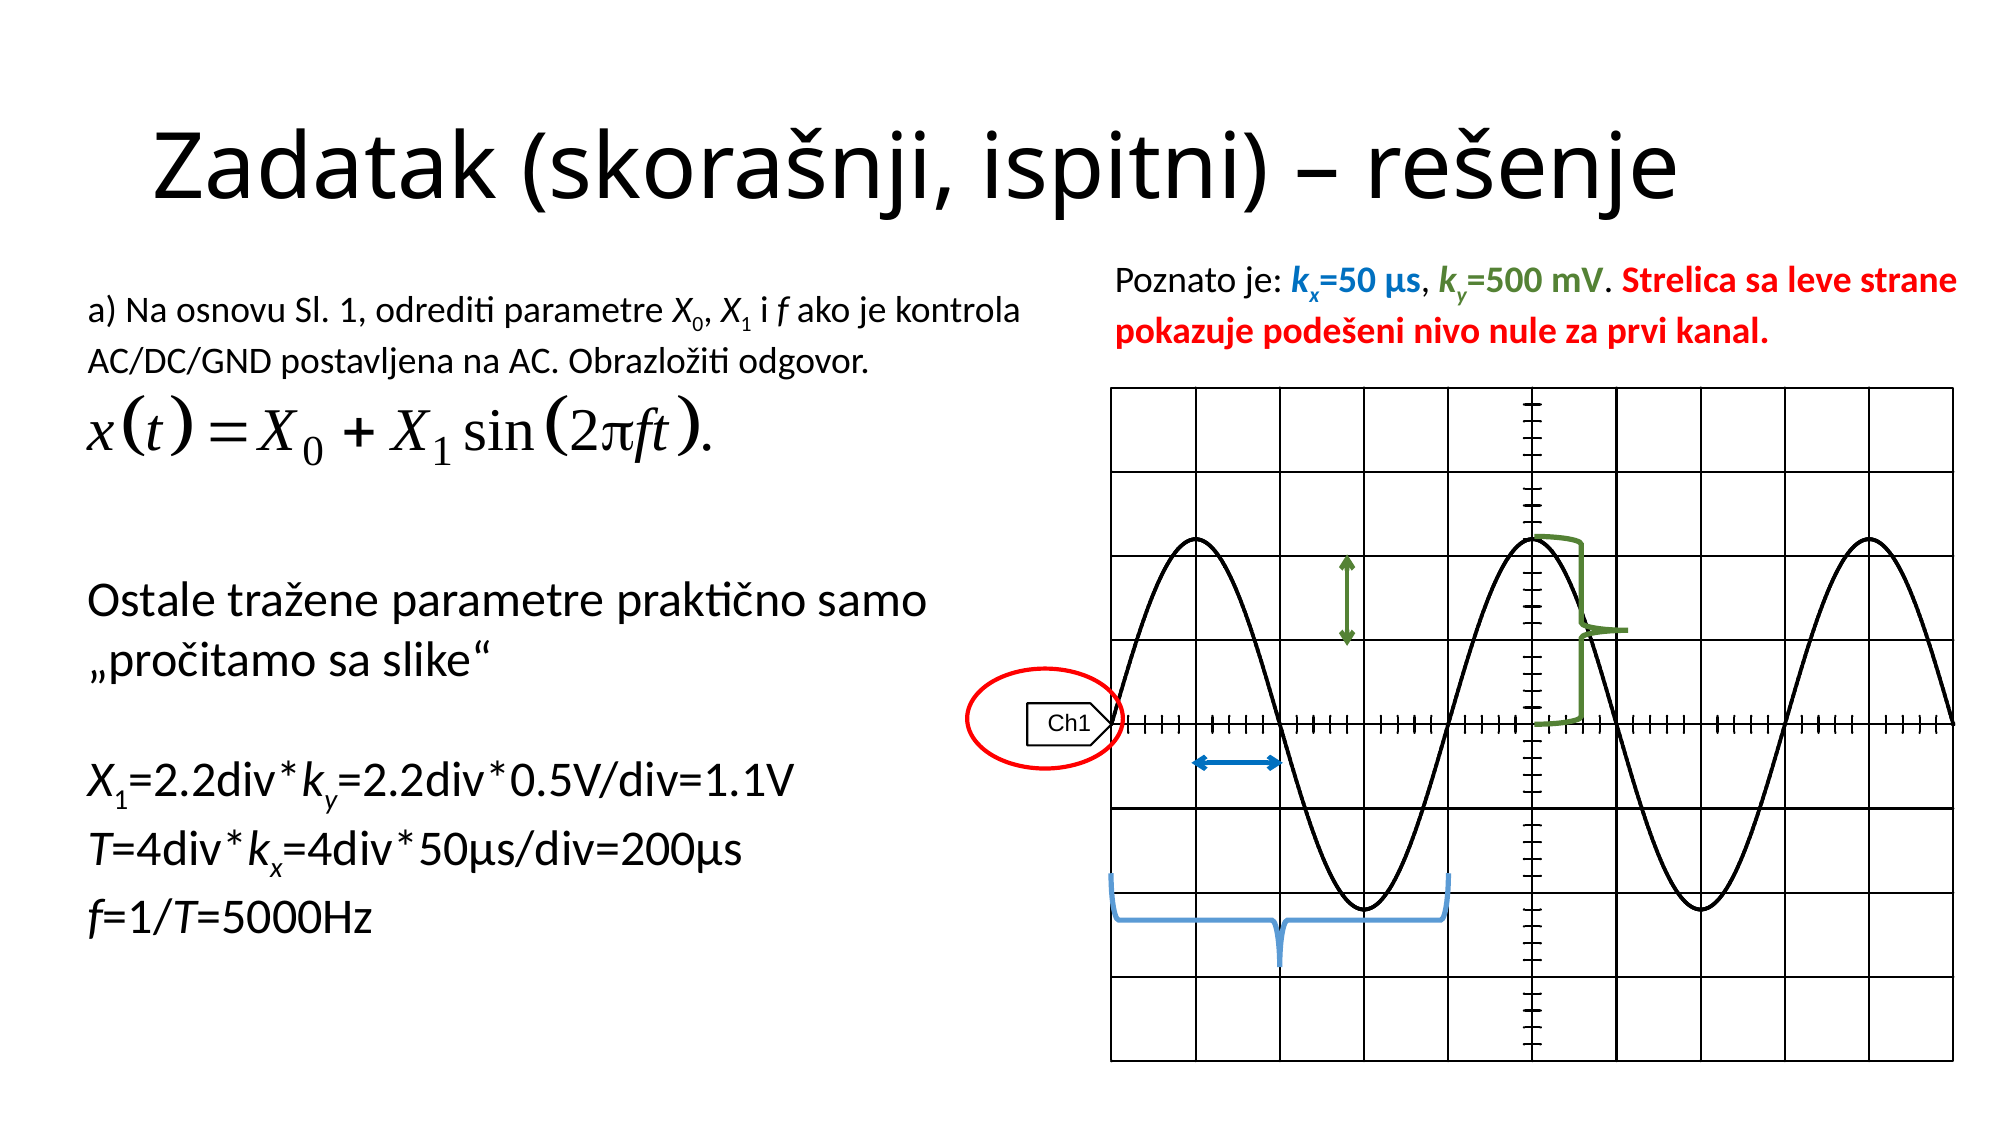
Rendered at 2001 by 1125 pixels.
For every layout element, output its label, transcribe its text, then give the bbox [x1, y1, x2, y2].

text_box Poznato je: kx=50 µs, ky=500 mV. Strelica sa leve strane pokazuje podešeni nivo nule za prvi kanal. [1100, 247, 1982, 359]
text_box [1022, 383, 1959, 1066]
title Zadatak (skorašnji, ispitni) – rešenje [137, 59, 1863, 278]
text_box a) Na osnovu Sl. 1, odrediti parametre X0, X1 i f ako je kontrola AC/DC/GND postavljena na AC. Obrazložiti odgovor. [72, 277, 1073, 388]
text_box Ostale tražene parametre praktično samo „pročitamo sa slike“ X1=2.2div*ky=2.2div*0.5V/div=1.1V T=4div*kx=4div*50µs/div=200µs f=1/T=5000Hz [72, 559, 995, 951]
text_box [995, 669, 1022, 768]
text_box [72, 383, 727, 487]
